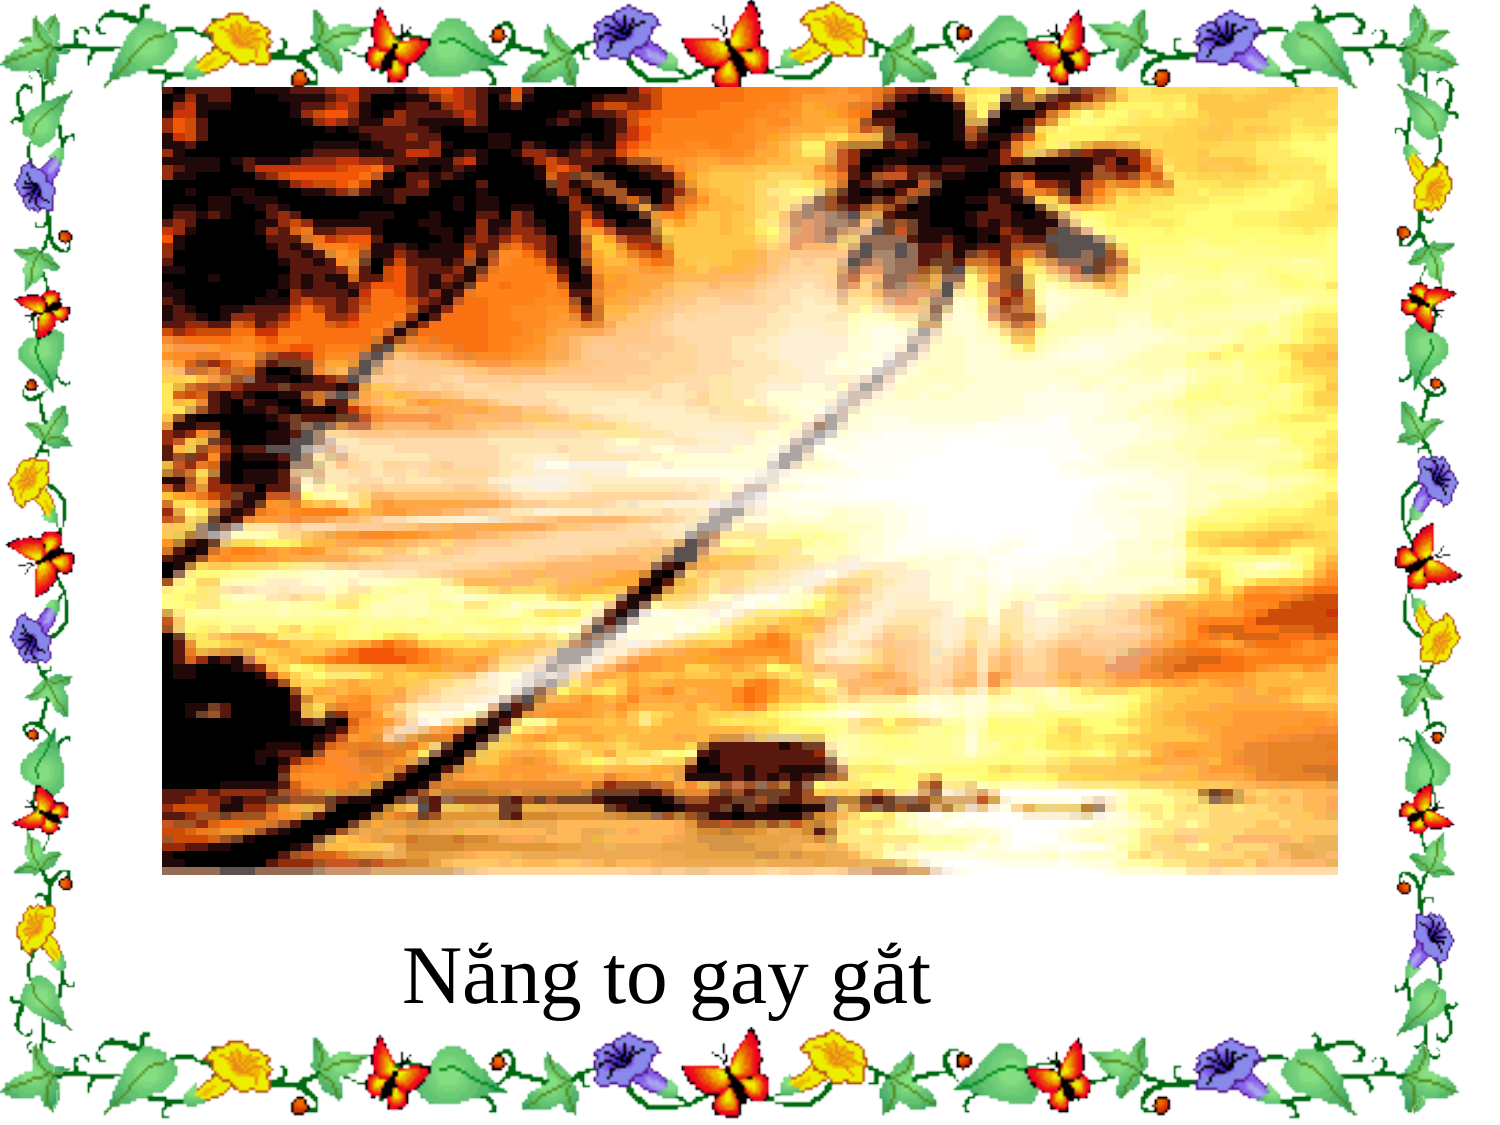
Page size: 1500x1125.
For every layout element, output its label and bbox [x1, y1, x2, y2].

picture [162, 87, 1338, 875]
text_box [0, 0, 1463, 1125]
